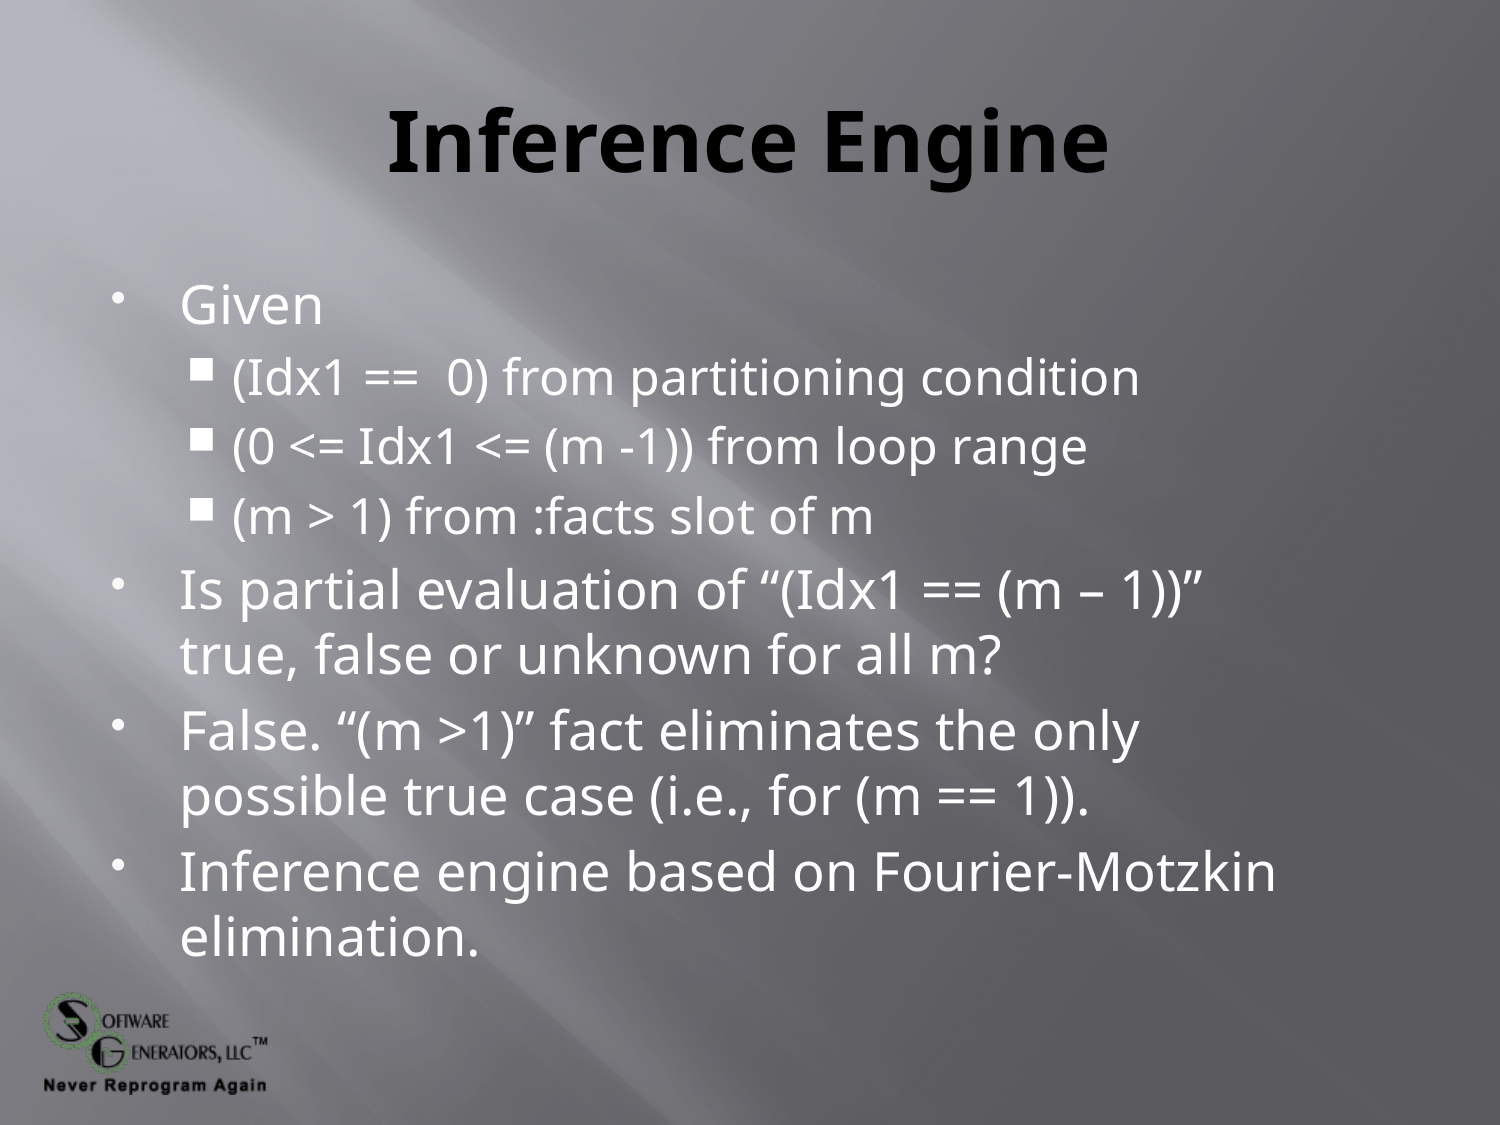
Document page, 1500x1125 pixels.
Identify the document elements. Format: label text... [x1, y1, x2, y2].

list Given (Idx1 == 0) from partitioning condition (0 <= Idx1 <= (m -1)) from loop range (m > 1) from :facts slot of m Is partial evaluation of “(Idx1 == (m – 1))” true, false or unknown for all m? False. “(m >1)” fact eliminates the only possible true case (i.e., for (m == 1)). Inference engine based on Fourier-Motzkin elimination. [74, 262, 1326, 1006]
title Inference Engine [75, 45, 1425, 233]
picture [37, 987, 275, 1095]
